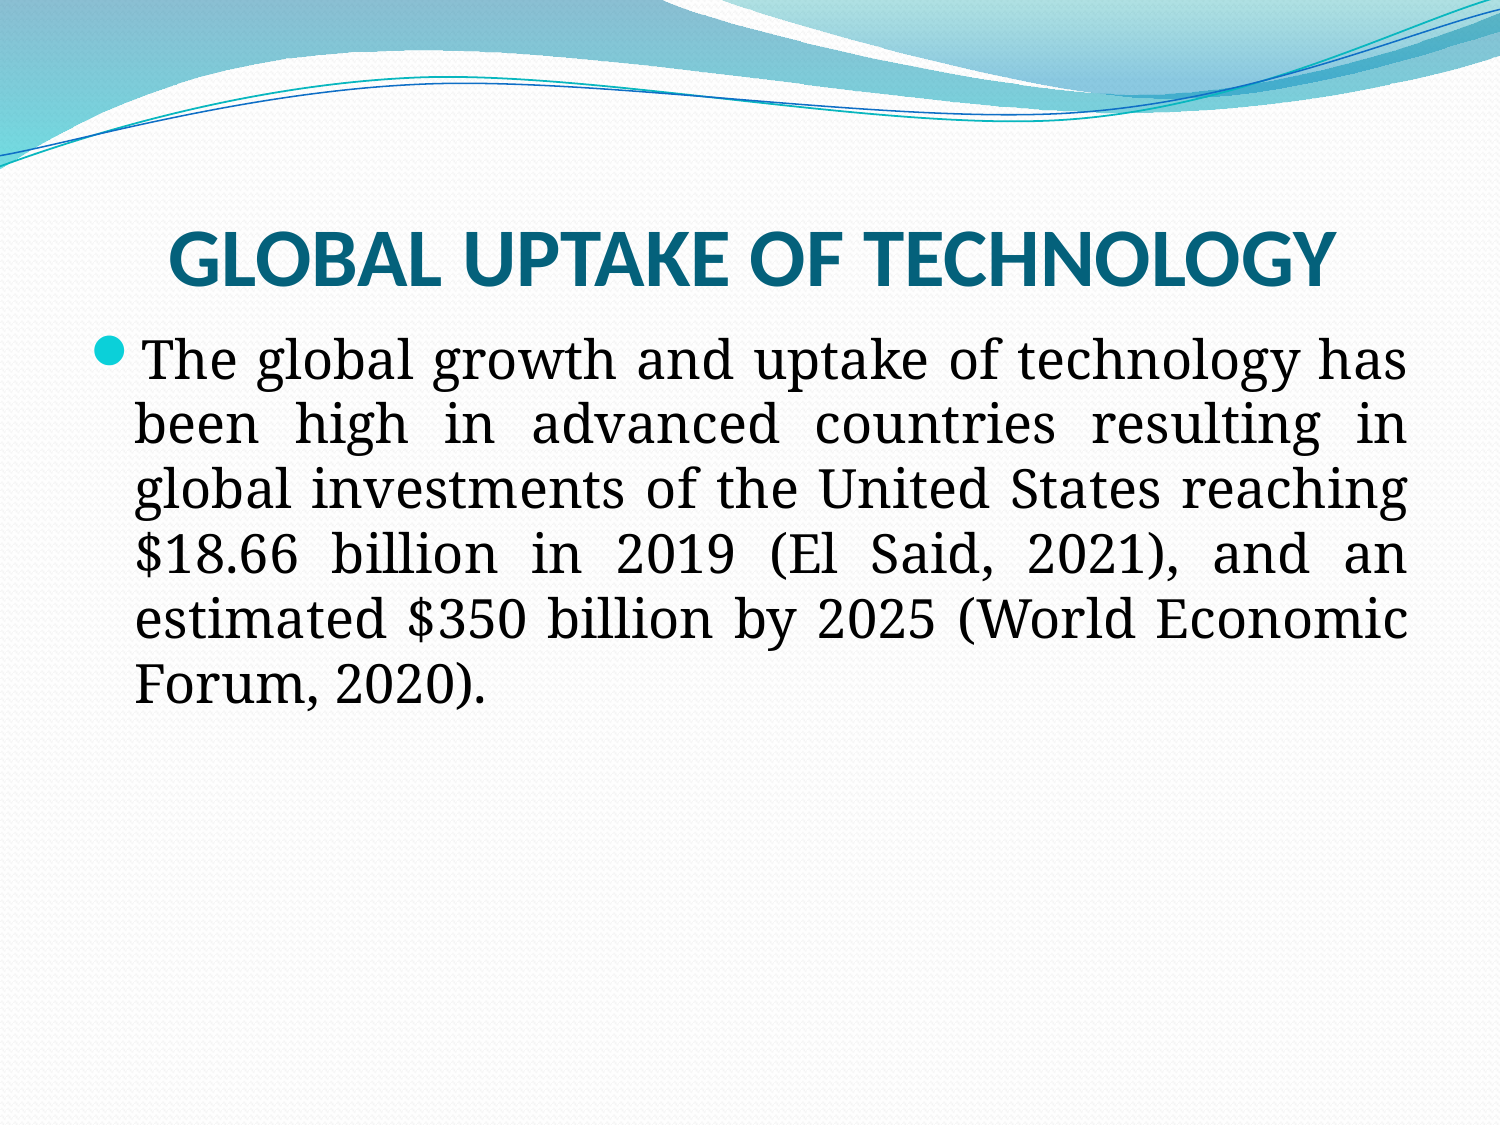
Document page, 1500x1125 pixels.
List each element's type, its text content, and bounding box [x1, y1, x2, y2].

title GLOBAL UPTAKE OF TECHNOLOGY [74, 115, 1426, 304]
list The global growth and uptake of technology has been high in advanced countries resulting in global investments of the United States reaching $18.66 billion in 2019 (El Said, 2021), and an estimated $350 billion by 2025 (World Economic Forum, 2020). [74, 317, 1426, 1038]
